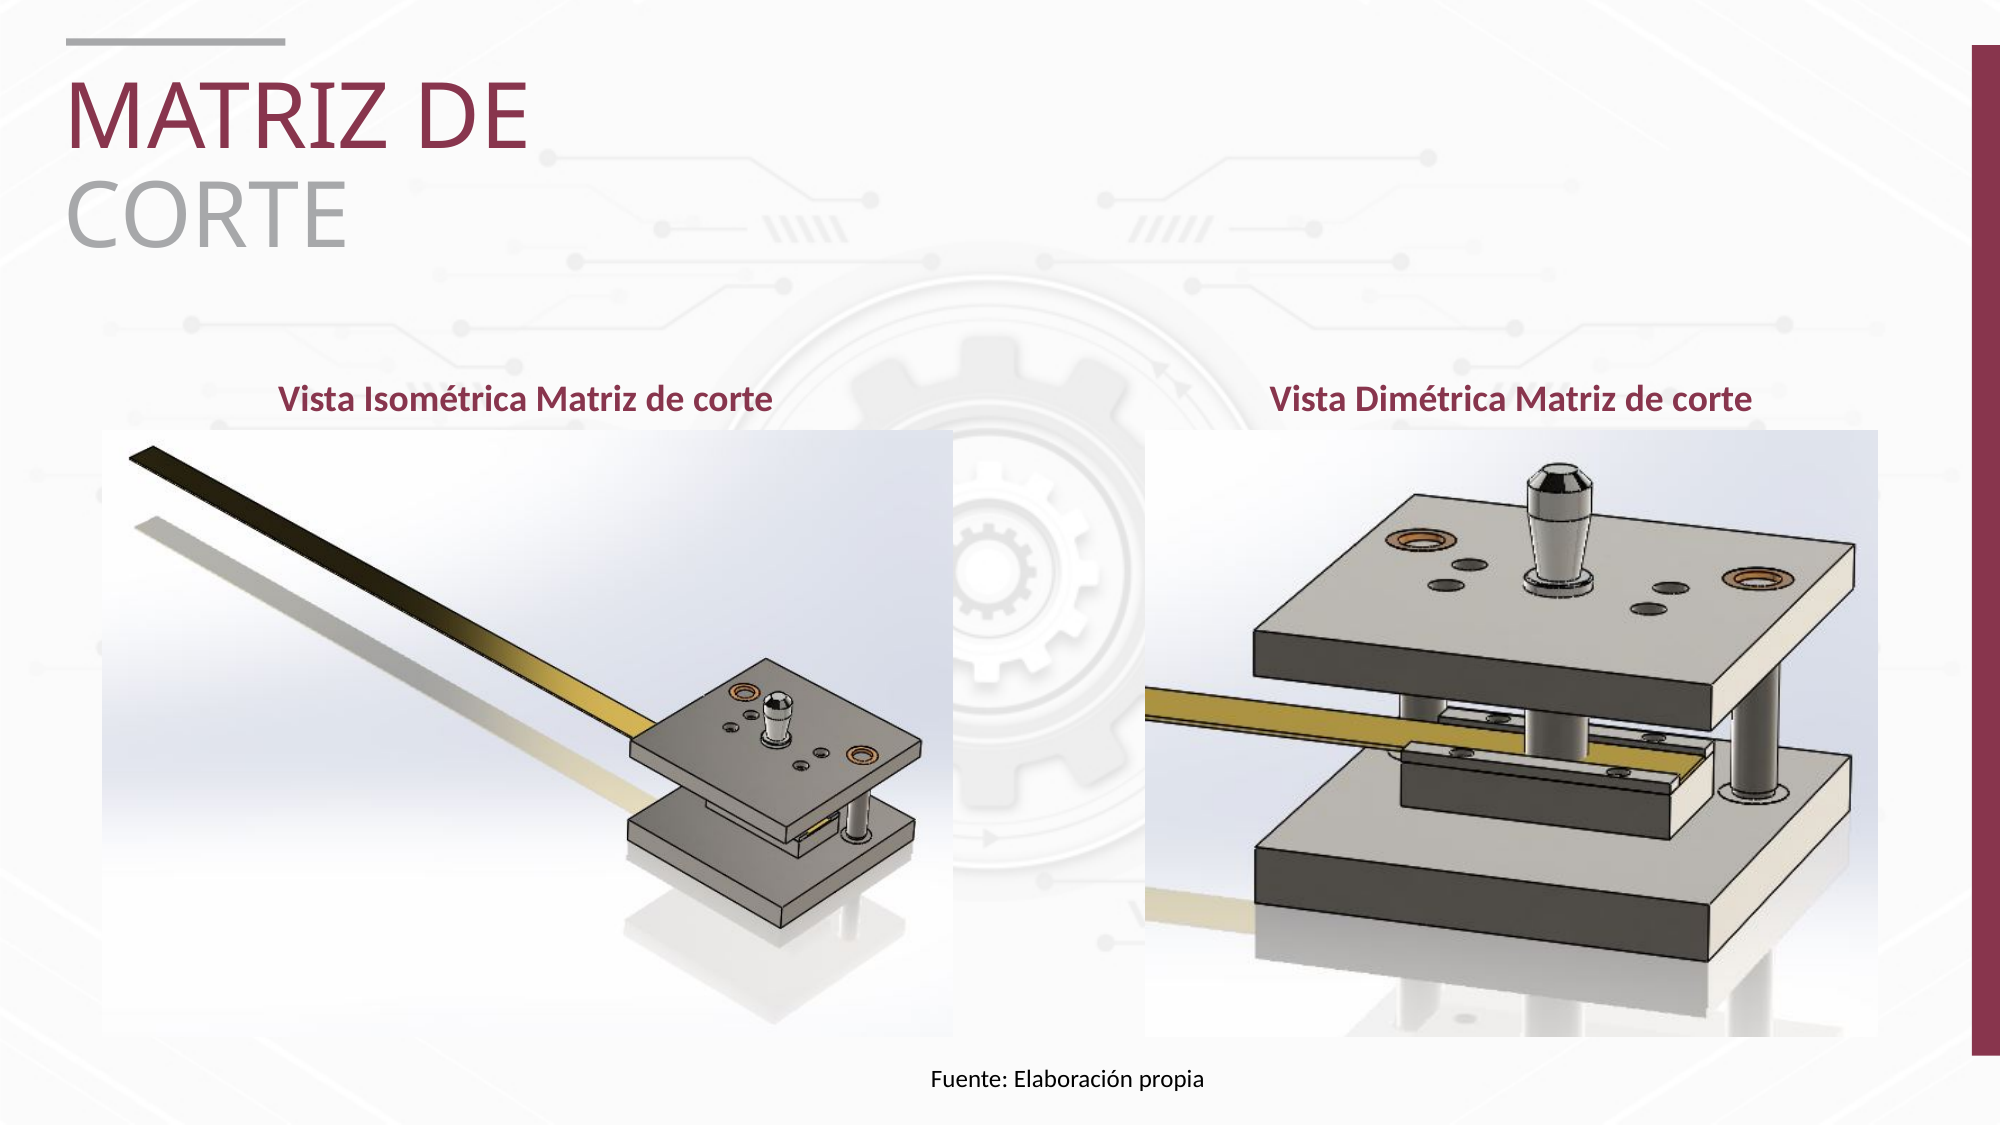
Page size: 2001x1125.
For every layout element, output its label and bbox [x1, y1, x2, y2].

picture [0, 0, 2000, 1125]
list [102, 430, 953, 1037]
list [1145, 430, 1878, 1037]
